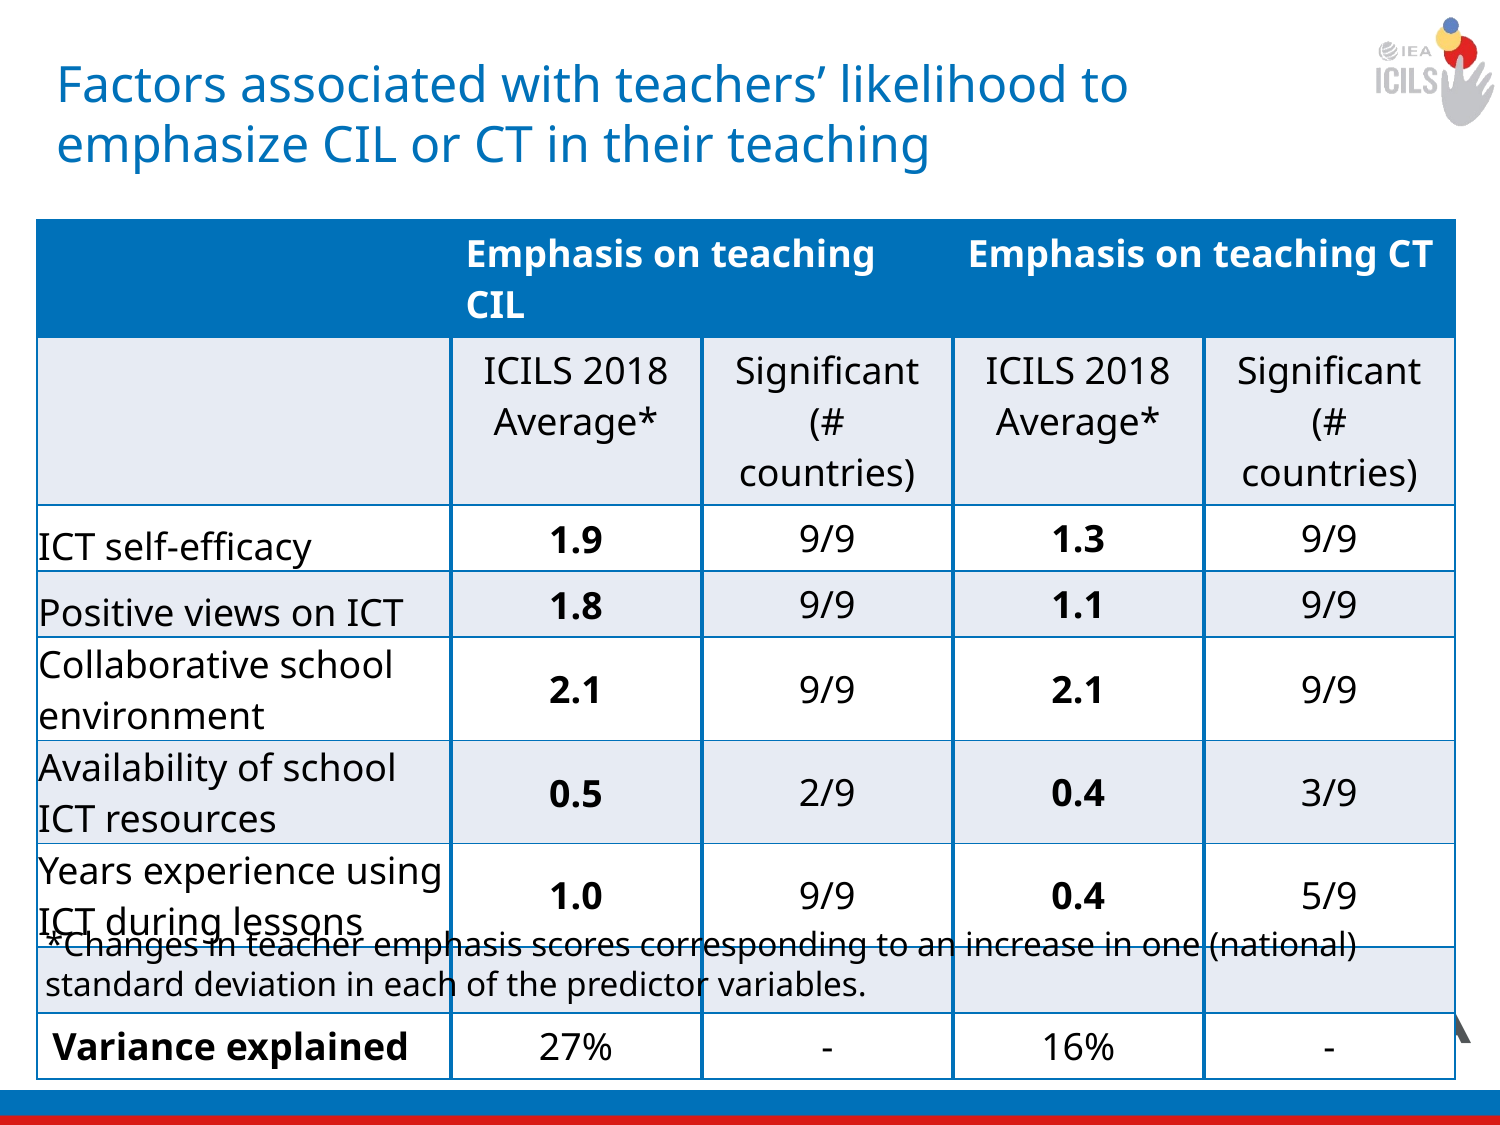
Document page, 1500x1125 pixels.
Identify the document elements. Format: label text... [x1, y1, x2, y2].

picture [0, 0, 1500, 1125]
table_header [38, 221, 449, 336]
table_cell 0.5 [453, 741, 700, 843]
table_cell [38, 338, 449, 504]
text_box *Changes in teacher emphasis scores corresponding to an increase in one (national) standard deviation in each of the predictor variables. [30, 915, 1456, 1010]
table_cell 0.4 [955, 844, 1202, 915]
table_cell 5/9 [1206, 844, 1454, 915]
table_cell 1.9 [453, 506, 700, 570]
table_cell 16% [955, 1014, 1202, 1078]
table_cell 1.1 [955, 572, 1202, 636]
table_cell 9/9 [1206, 572, 1454, 636]
table_cell 9/9 [1206, 638, 1454, 740]
table_cell 9/9 [704, 572, 951, 636]
table_cell 9/9 [704, 638, 951, 740]
table_cell ICT self-efficacy [38, 506, 449, 570]
table_cell 9/9 [704, 844, 951, 915]
table_cell Variance explained [38, 1014, 449, 1078]
table_header Emphasis on teaching CT [955, 221, 1454, 336]
table_cell Collaborative school environment [38, 638, 449, 740]
table_cell 1.0 [453, 844, 700, 915]
table_cell 3/9 [1206, 741, 1454, 843]
table_cell 9/9 [1206, 506, 1454, 570]
table_cell 0.4 [955, 741, 1202, 843]
table_cell 2/9 [704, 741, 951, 843]
table_cell Positive views on ICT [38, 572, 449, 636]
title Factors associated with teachers’ likelihood to emphasize CIL or CT in their teaching [41, 45, 1353, 149]
table_header Emphasis on teaching CIL [453, 221, 951, 336]
table_cell ICILS 2018 Average* [955, 338, 1202, 504]
table_cell 1.8 [453, 572, 700, 636]
table_cell 2.1 [955, 638, 1202, 740]
table_cell - [704, 1014, 951, 1078]
table_cell Significant (# countries) [1206, 338, 1454, 504]
table_cell - [1206, 1014, 1454, 1078]
table_cell 9/9 [704, 506, 951, 570]
table_cell 27% [453, 1014, 700, 1078]
table_cell Availability of school ICT resources [38, 741, 449, 843]
table_cell ICILS 2018 Average* [453, 338, 700, 504]
table_cell 1.3 [955, 506, 1202, 570]
table_cell Years experience using ICT during lessons [38, 844, 449, 915]
table_cell Significant (# countries) [704, 338, 951, 504]
table_cell 2.1 [453, 638, 700, 740]
